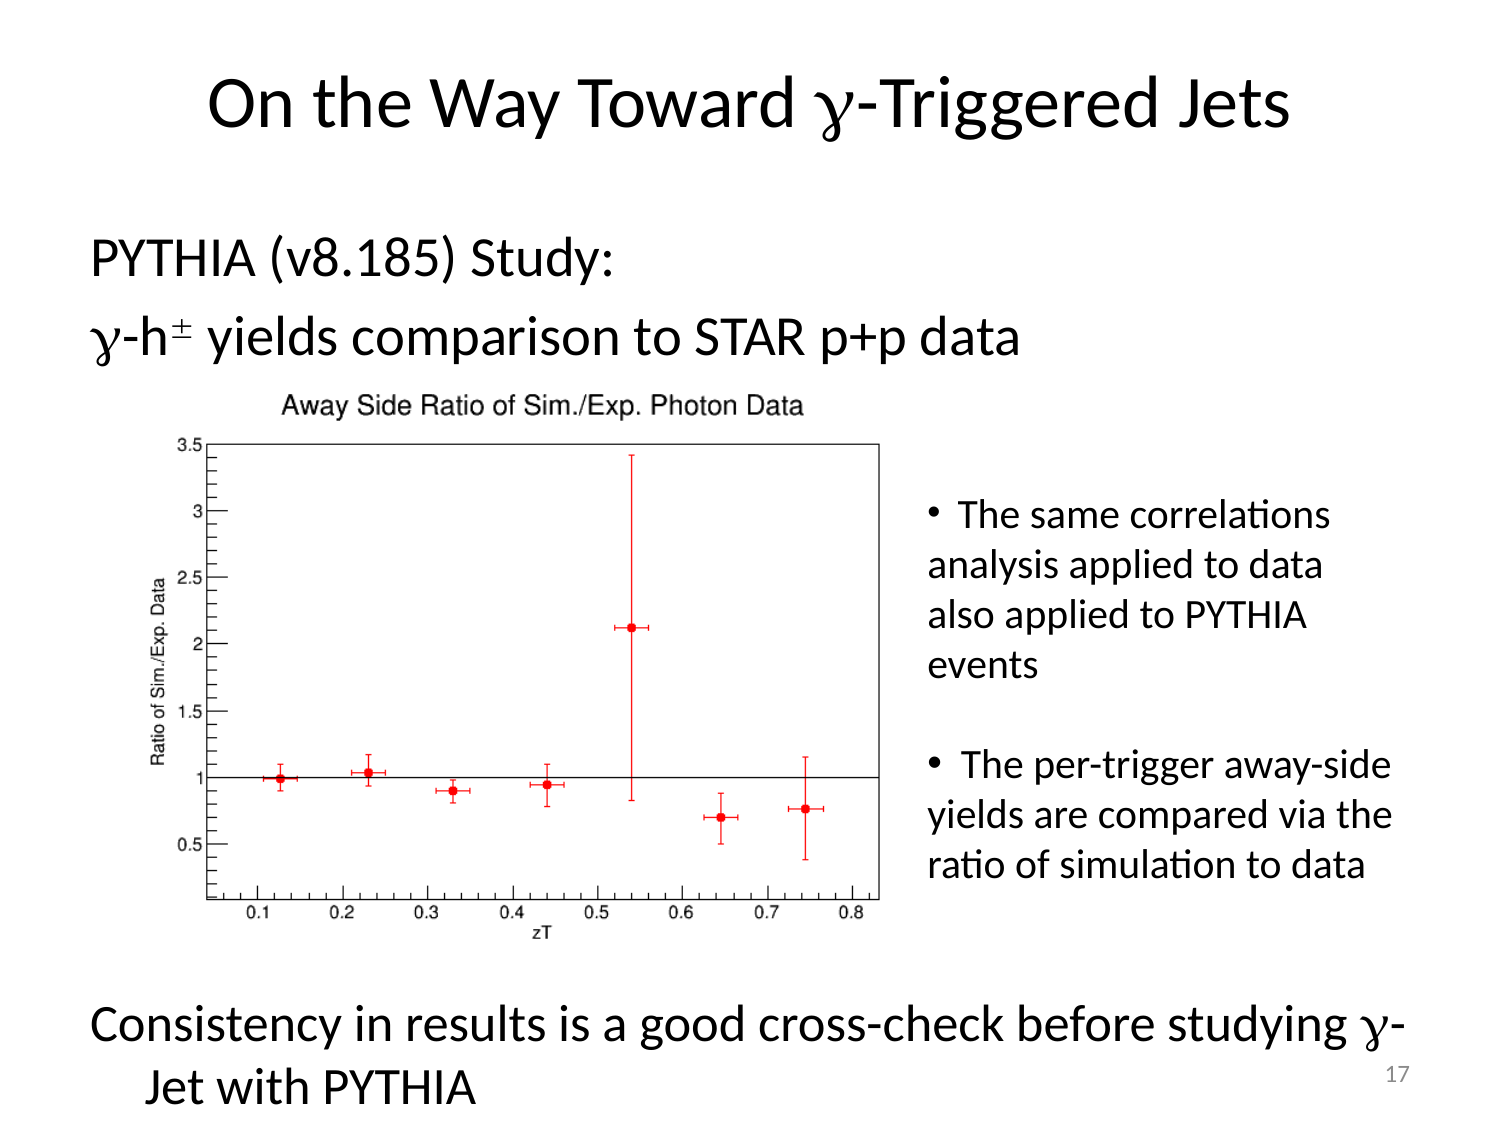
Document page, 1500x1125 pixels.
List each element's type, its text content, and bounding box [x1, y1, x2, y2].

title On the Way Toward g-Triggered Jets [75, 45, 1425, 150]
slide_number 17 [1074, 1042, 1425, 1103]
picture [123, 387, 963, 957]
text_box The same correlations analysis applied to data also applied to PYTHIA events The per-trigger away-side yields are compared via the ratio of simulation to data [967, 479, 1413, 895]
list PYTHIA (v8.185) Study: g-h yields comparison to STAR p+p data Consistency in results is a good cross-check before studying g-Jet with PYTHIA [75, 212, 1425, 1125]
